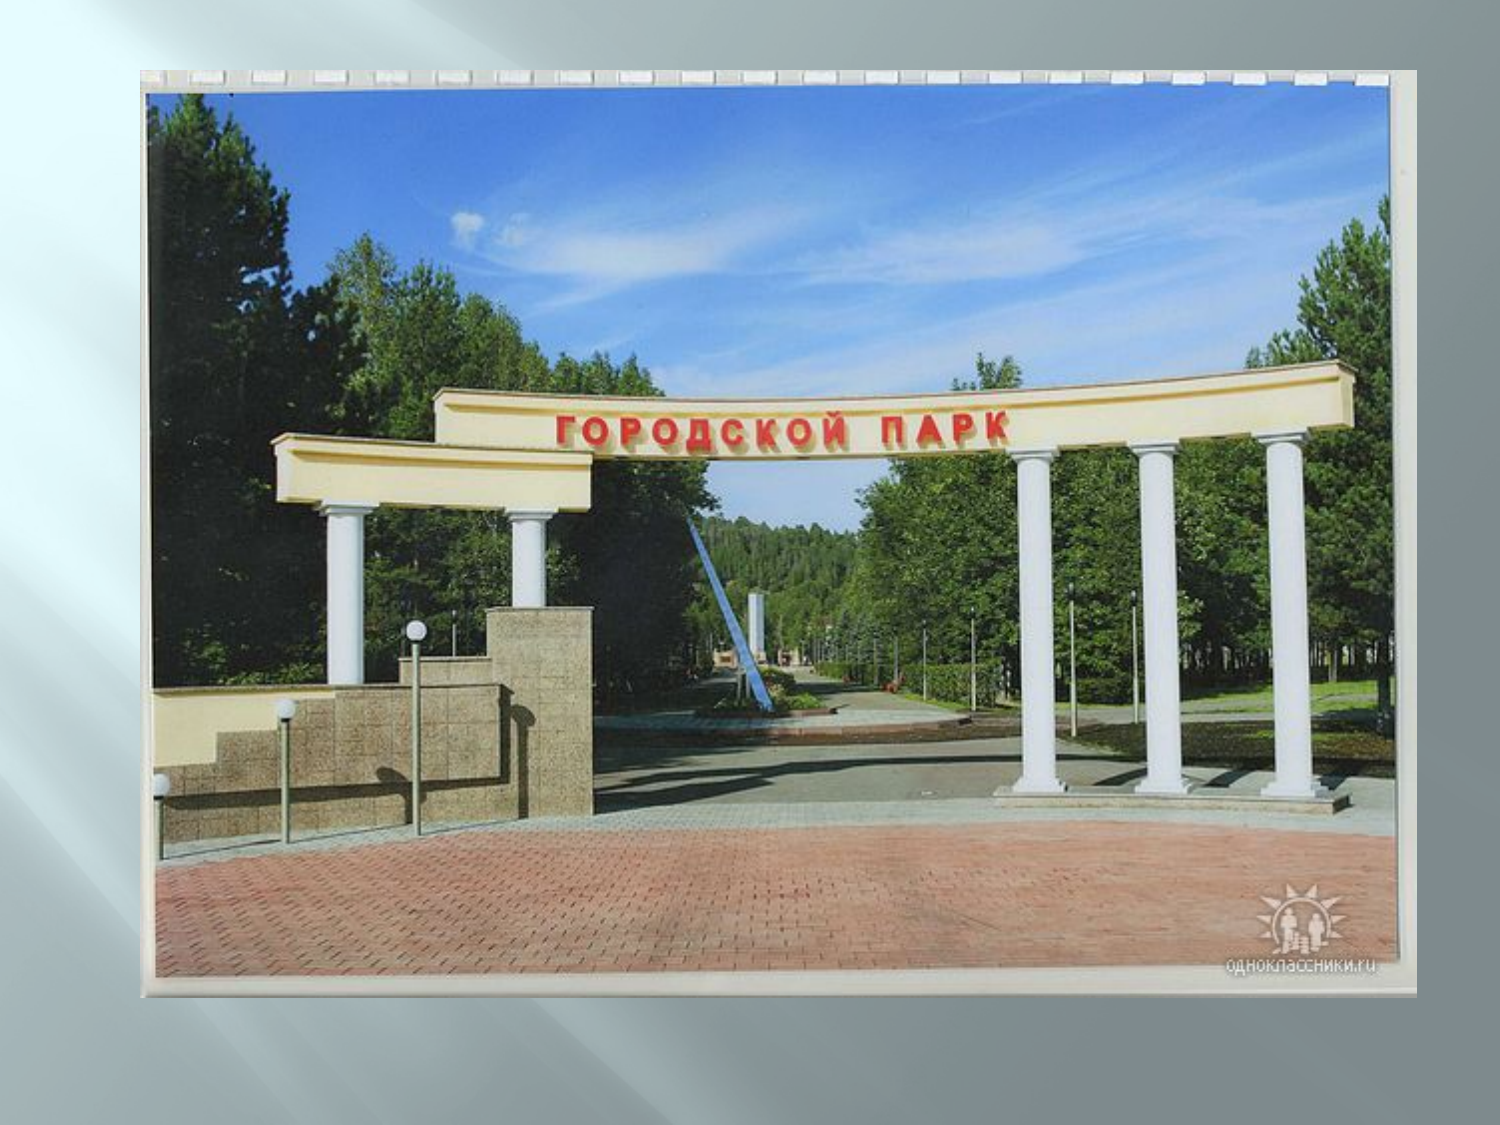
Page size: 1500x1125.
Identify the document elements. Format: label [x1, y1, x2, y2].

picture [140, 70, 1417, 998]
